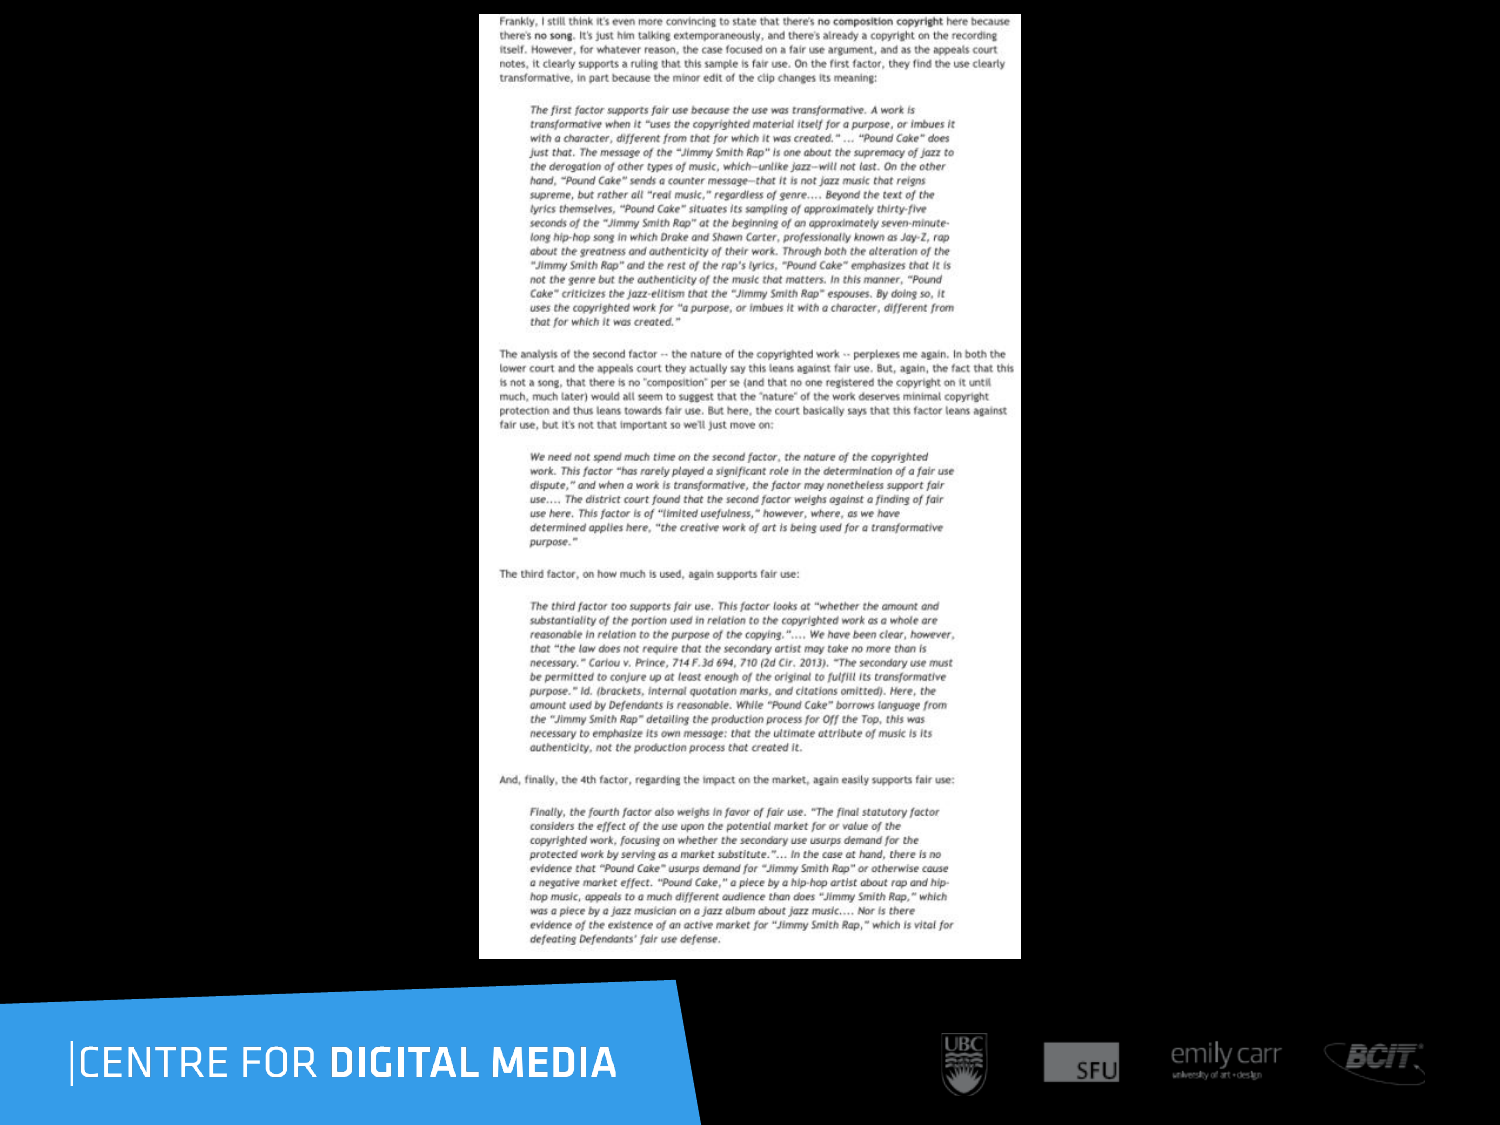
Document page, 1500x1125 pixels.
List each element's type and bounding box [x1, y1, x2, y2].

picture [479, 13, 1021, 959]
